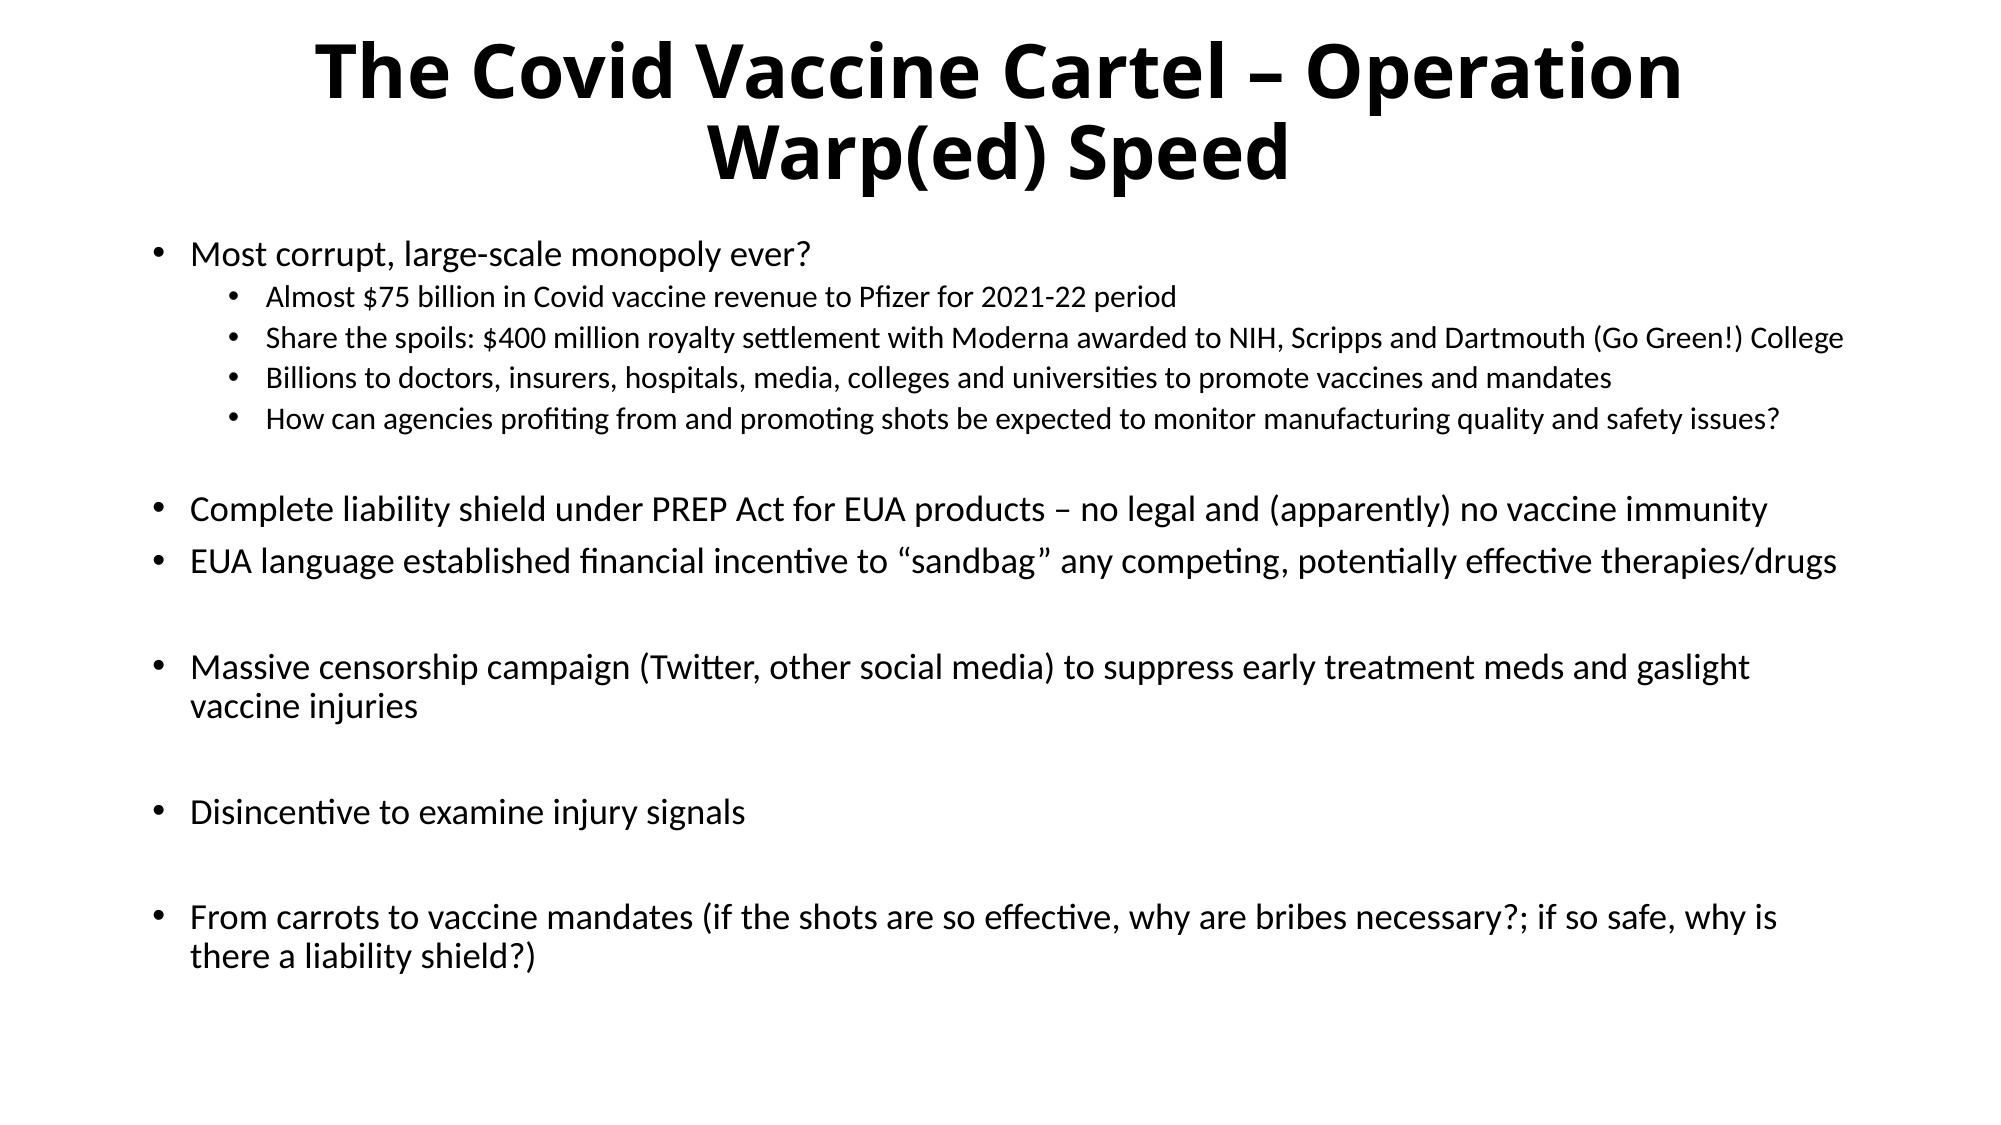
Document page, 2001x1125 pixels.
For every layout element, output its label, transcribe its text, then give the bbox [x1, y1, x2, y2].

title The Covid Vaccine Cartel – Operation Warp(ed) Speed [137, 59, 1863, 171]
list Most corrupt, large-scale monopoly ever? Almost $75 billion in Covid vaccine revenue to Pfizer for 2021-22 period Share the spoils: $400 million royalty settlement with Moderna awarded to NIH, Scripps and Dartmouth (Go Green!) College Billions to doctors, insurers, hospitals, media, colleges and universities to promote vaccines and mandates How can agencies profiting from and promoting shots be expected to monitor manufacturing quality and safety issues? Complete liability shield under PREP Act for EUA products – no legal and (apparently) no vaccine immunity EUA language established financial incentive to “sandbag” any competing, potentially effective therapies/drugs Massive censorship campaign (Twitter, other social media) to suppress early treatment meds and gaslight vaccine injuries Disincentive to examine injury signals From carrots to vaccine mandates (if the shots are so effective, why are bribes necessary?; if so safe, why is there a liability shield?) [137, 227, 1863, 1014]
